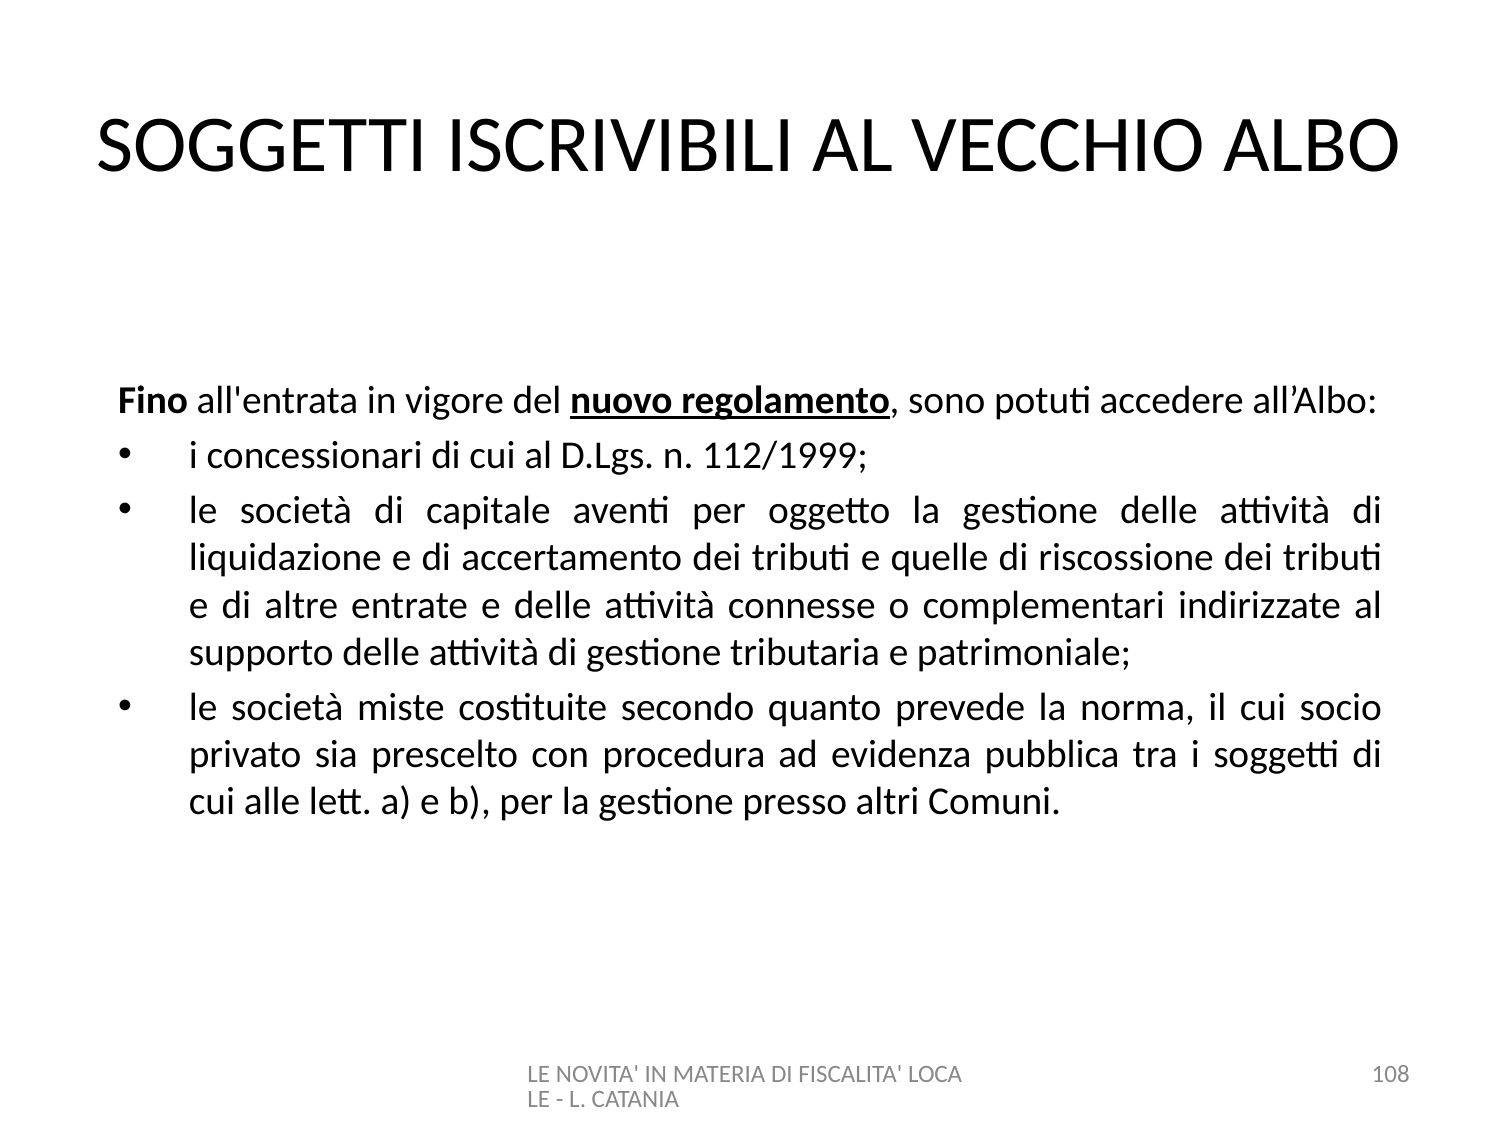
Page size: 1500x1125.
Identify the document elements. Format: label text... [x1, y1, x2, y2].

slide_number 108 [1074, 1042, 1425, 1103]
list Fino all'entrata in vigore del nuovo regolamento, sono potuti accedere all’Albo: i concessionari di cui al D.Lgs. n. 112/1999; le società di capitale aventi per oggetto la gestione delle attività di liquidazione e di accertamento dei tributi e quelle di riscossione dei tributi e di altre entrate e delle attività connesse o complementari indirizzate al supporto delle attività di gestione tributaria e patrimoniale; le società miste costituite secondo quanto prevede la norma, il cui socio privato sia prescelto con procedura ad evidenza pubblica tra i soggetti di cui alle lett. a) e b), per la gestione presso altri Comuni. [103, 366, 1397, 903]
title SOGGETTI ISCRIVIBILI AL VECCHIO ALBO [75, 45, 1425, 233]
footer LE NOVITA' IN MATERIA DI FISCALITA' LOCALE - L. CATANIA [512, 1042, 988, 1103]
